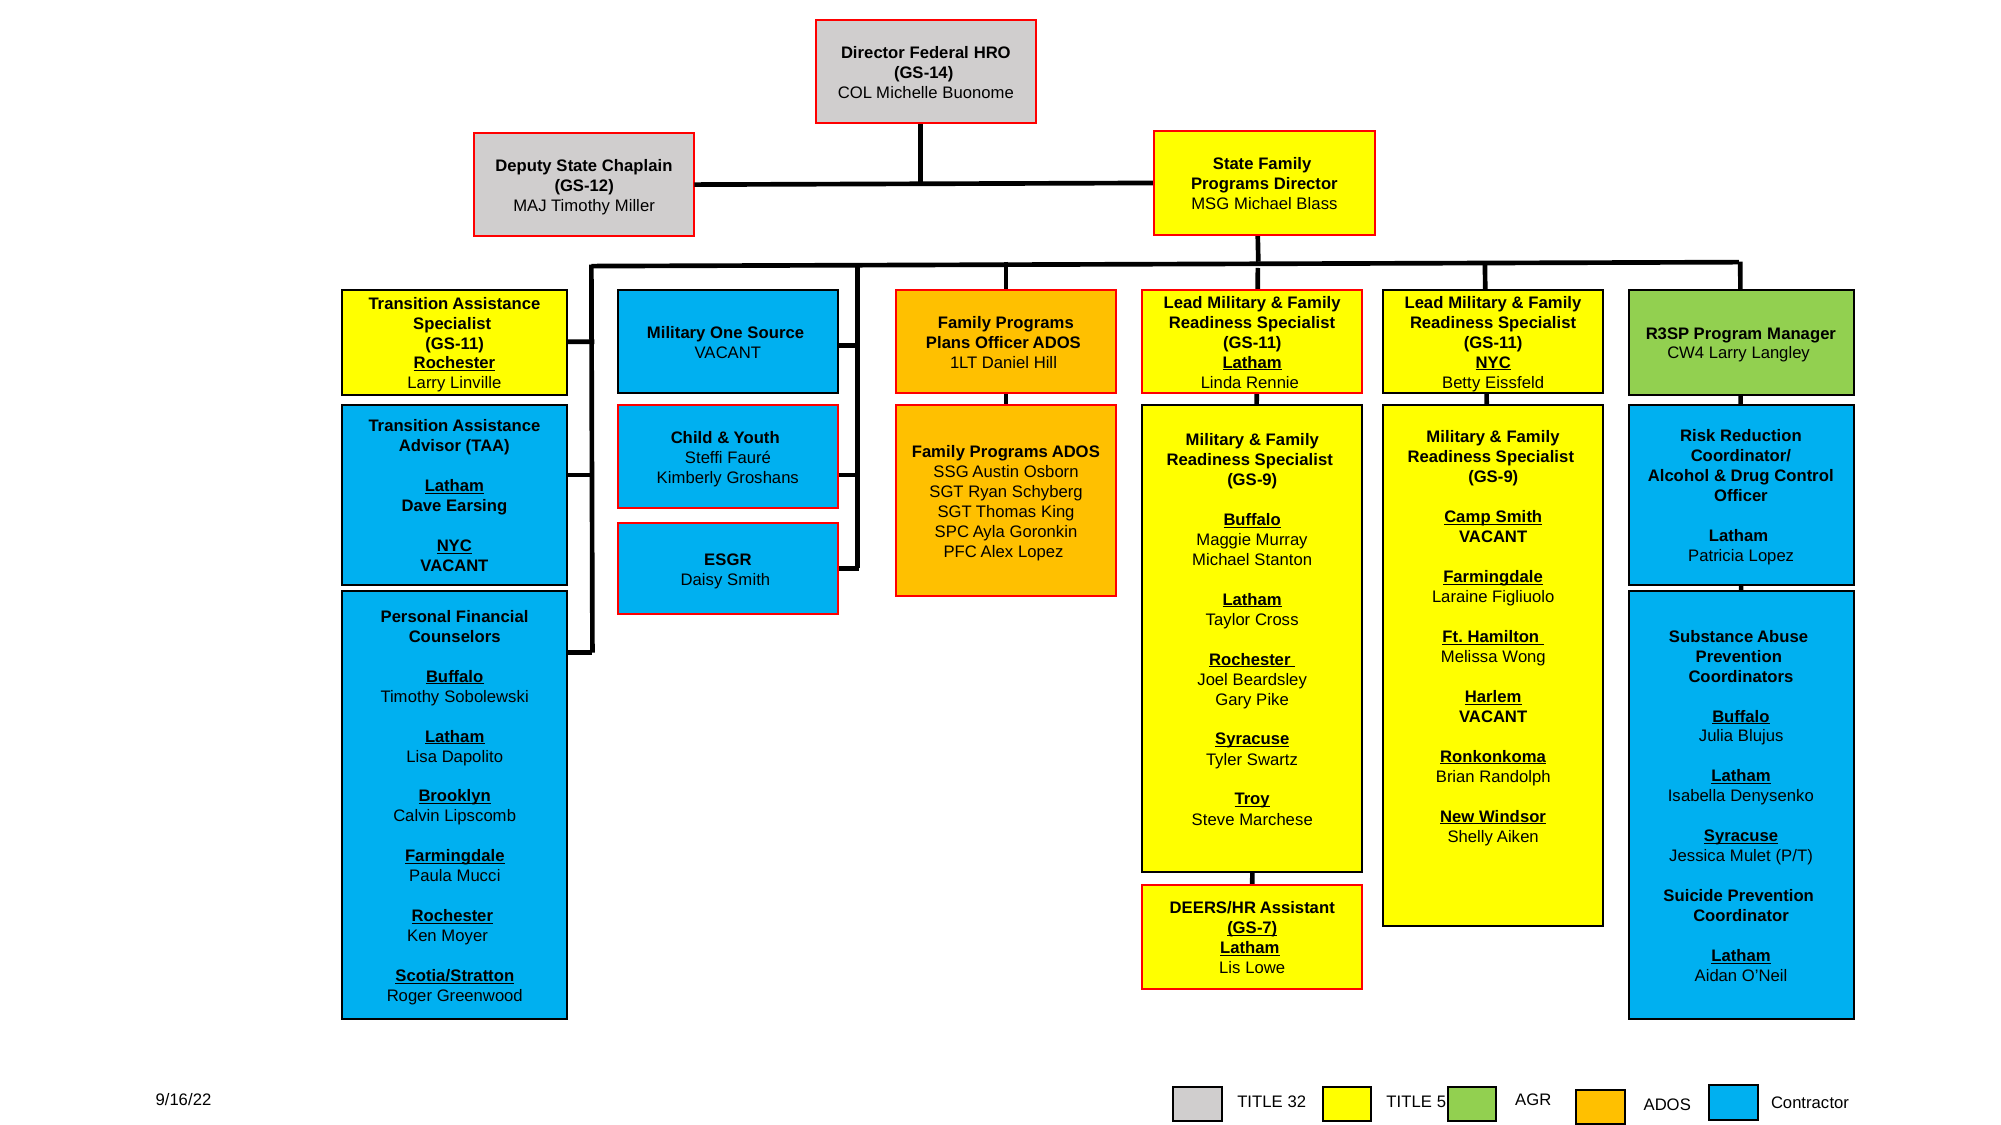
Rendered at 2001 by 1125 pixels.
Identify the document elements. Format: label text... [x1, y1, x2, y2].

text_box Family Programs ADOS SSG Austin Osborn SGT Ryan Schyberg SGT Thomas King SPC Ayla Goronkin PFC Alex Lopez [895, 404, 1006, 597]
text_box TITLE 32 [1222, 1083, 1326, 1119]
text_box Transition Assistance Specialist (GS-11) Rochester Larry Linville [341, 289, 568, 396]
text_box ADOS [1628, 1086, 1707, 1122]
text_box Military & Family Readiness Specialist (GS-9) Camp Smith VACANT Farmingdale Laraine Figliuolo Ft. Hamilton Melissa Wong Harlem VACANT Ronkonkoma Brian Randolph New Windsor Shelly Aiken [1382, 404, 1484, 927]
text_box Child & Youth Steffi Fauré Kimberly Groshans [617, 404, 839, 509]
text_box [1575, 1089, 1626, 1125]
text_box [1252, 267, 1258, 886]
text_box Transition Assistance Advisor (TAA) Latham Dave Earsing NYC VACANT [341, 404, 568, 586]
text_box Personal Financial Counselors Buffalo Timothy Sobolewski Latham Lisa Dapolito Brooklyn Calvin Lipscomb Farmingdale Paula Mucci Rochester Ken Moyer Scotia/Stratton Roger Greenwood [341, 590, 568, 1020]
text_box TITLE 5 [1371, 1083, 1466, 1119]
text_box 9/16/22 [136, 1081, 231, 1117]
text_box Lead Military & Family Readiness Specialist (GS-11) Latham Linda Rennie [1141, 289, 1252, 394]
text_box Substance Abuse Prevention Coordinators Buffalo Julia Blujus Latham Isabella Denysenko Syracuse Jessica Mulet (P/T) Suicide Prevention Coordinator Latham Aidan O’Neil [1628, 590, 1855, 1020]
text_box [1322, 1086, 1372, 1122]
text_box R3SP Program Manager CW4 Larry Langley [1742, 289, 1855, 396]
text_box Military & Family Readiness Specialist (GS-9) Buffalo Maggie Murray Michael Stanton Latham Taylor Cross Rochester Joel Beardsley Gary Pike Syracuse Tyler Swartz Troy Steve Marchese [1141, 404, 1252, 873]
text_box State Family Programs Director MSG Michael Blass [1153, 130, 1376, 236]
text_box Lead Military & Family Readiness Specialist (GS-11) NYC Betty Eissfeld [1382, 289, 1484, 394]
text_box Deputy State Chaplain (GS-12) MAJ Timothy Miller [473, 132, 695, 237]
text_box Family Programs Plans Officer ADOS 1LT Daniel Hill [1007, 289, 1117, 394]
text_box Director Federal HRO (GS-14) COL Michelle Buonome [815, 19, 1037, 124]
text_box Military & Family Readiness Specialist (GS-9) Buffalo Maggie Murray Michael Stanton Latham Taylor Cross Rochester Joel Beardsley Gary Pike Syracuse Tyler Swartz Troy Steve Marchese [1258, 404, 1363, 873]
text_box Family Programs Plans Officer ADOS 1LT Daniel Hill [895, 289, 1006, 394]
text_box Military One Source VACANT [617, 289, 839, 394]
text_box Contractor [1756, 1084, 1882, 1119]
text_box AGR [1500, 1081, 1567, 1117]
text_box Risk Reduction Coordinator/ Alcohol & Drug Control Officer Latham Patricia Lopez [1628, 404, 1740, 586]
text_box [1708, 1084, 1759, 1121]
text_box Lead Military & Family Readiness Specialist (GS-11) NYC Betty Eissfeld [1494, 289, 1604, 394]
text_box DEERS/HR Assistant (GS-7) Latham Lis Lowe [1141, 884, 1363, 990]
text_box Family Programs ADOS SSG Austin Osborn SGT Ryan Schyberg SGT Thomas King SPC Ayla Goronkin PFC Alex Lopez [1007, 404, 1117, 597]
text_box [1447, 1086, 1497, 1122]
text_box Military & Family Readiness Specialist (GS-9) Camp Smith VACANT Farmingdale Laraine Figliuolo Ft. Hamilton Melissa Wong Harlem VACANT Ronkonkoma Brian Randolph New Windsor Shelly Aiken [1494, 404, 1604, 927]
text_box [591, 262, 1739, 267]
text_box [1172, 1086, 1223, 1122]
text_box R3SP Program Manager CW4 Larry Langley [1628, 289, 1740, 396]
text_box Lead Military & Family Readiness Specialist (GS-11) Latham Linda Rennie [1258, 289, 1363, 394]
text_box ESGR Daisy Smith [617, 522, 839, 615]
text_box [1484, 267, 1494, 927]
text_box Risk Reduction Coordinator/ Alcohol & Drug Control Officer Latham Patricia Lopez [1742, 404, 1855, 586]
